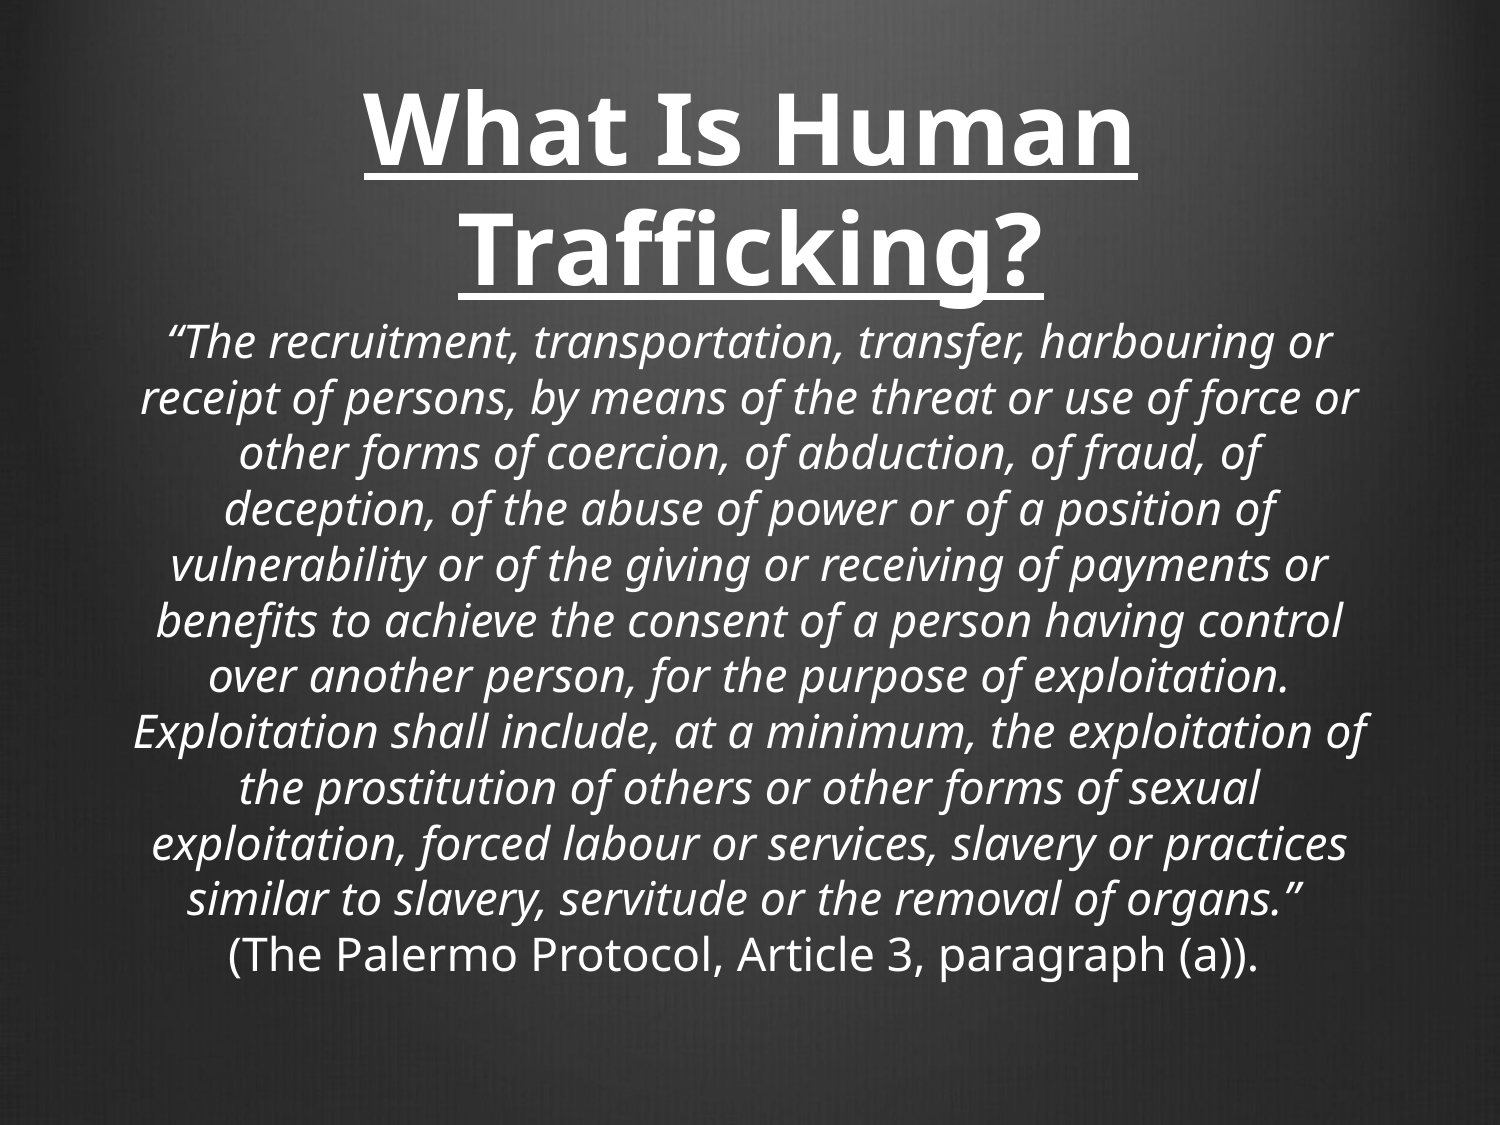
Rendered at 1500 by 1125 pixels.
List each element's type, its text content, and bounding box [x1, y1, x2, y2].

list “The recruitment, transportation, transfer, harbouring or receipt of persons, by means of the threat or use of force or other forms of coercion, of abduction, of fraud, of deception, of the abuse of power or of a position of vulnerability or of the giving or receiving of payments or benefits to achieve the consent of a person having control over another person, for the purpose of exploitation. Exploitation shall include, at a minimum, the exploitation of the prostitution of others or other forms of sexual exploitation, forced labour or services, slavery or practices similar to slavery, servitude or the removal of organs.” (The Palermo Protocol, Article 3, paragraph (a)). [112, 304, 1388, 1003]
title What Is Human Trafficking? [81, 68, 1421, 303]
